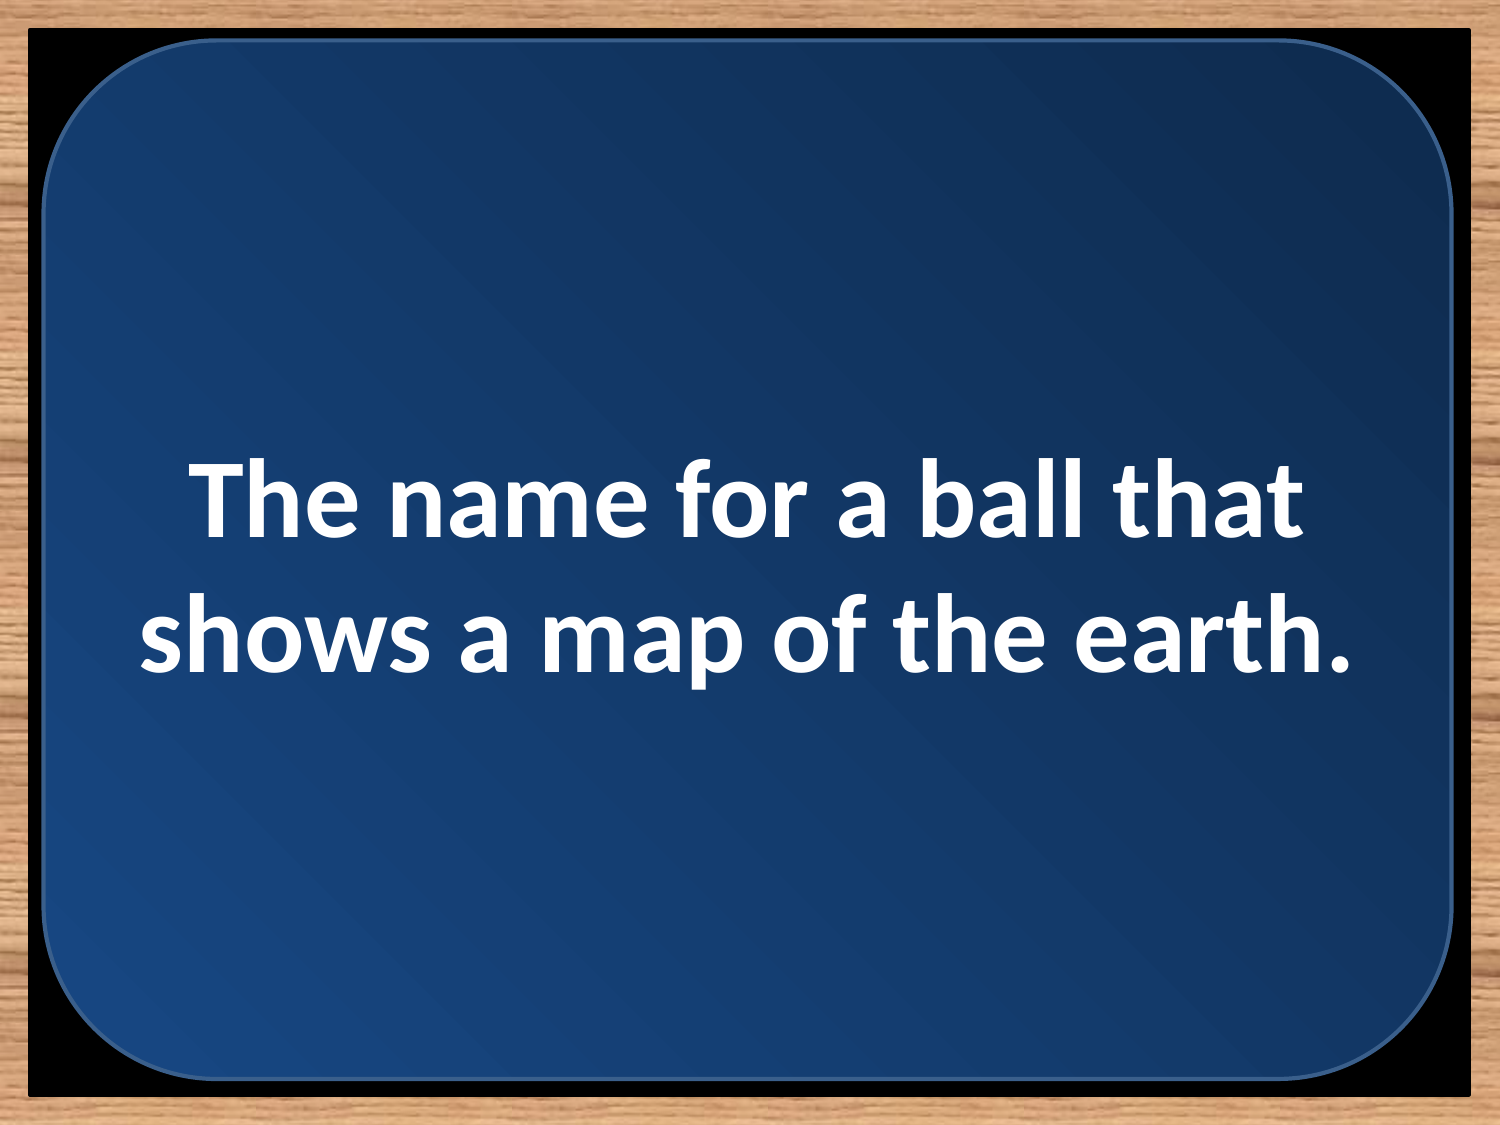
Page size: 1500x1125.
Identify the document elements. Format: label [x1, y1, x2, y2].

text_box [0, 0, 1500, 1125]
